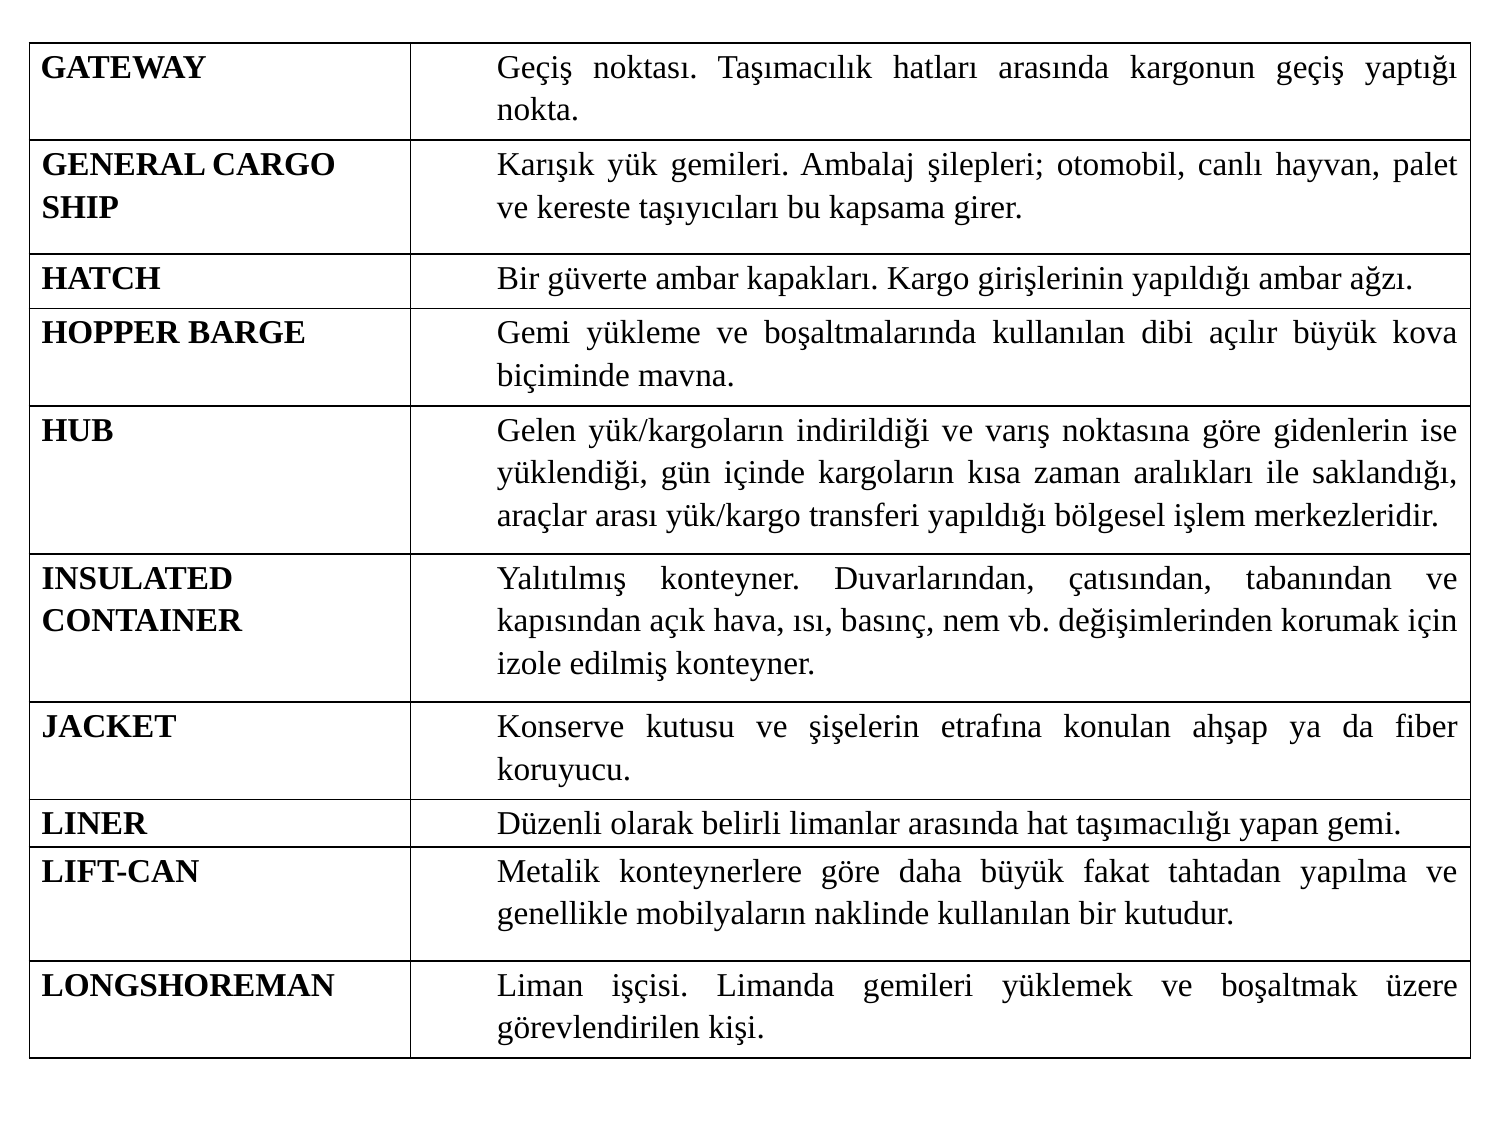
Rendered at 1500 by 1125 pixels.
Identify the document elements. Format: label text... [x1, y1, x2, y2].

table_cell LIFT-CAN [30, 848, 410, 960]
table_cell HUB [30, 407, 410, 553]
table_cell Gelen yük/kargoların indirildiği ve varış noktasına göre gidenlerin ise yüklendiği, gün içinde kargoların kısa zaman aralıkları ile saklandığı, araçlar arası yük/kargo transferi yapıldığı bölgesel işlem merkezleridir. [411, 407, 1470, 553]
table_cell Yalıtılmış konteyner. Duvarlarından, çatısından, tabanından ve kapısından açık hava, ısı, basınç, nem vb. değişimlerinden korumak için izole edilmiş konteyner. [411, 555, 1470, 701]
table_header Geçiş noktası. Taşımacılık hatları arasında kargonun geçiş yaptığı nokta. [411, 44, 1470, 139]
table_cell GENERAL CARGO SHIP [30, 141, 410, 253]
table_cell Düzenli olarak belirli limanlar arasında hat taşımacılığı yapan gemi. [411, 800, 1470, 846]
table_cell INSULATED CONTAINER [30, 555, 410, 701]
table_cell HATCH [30, 255, 410, 308]
table_cell Metalik konteynerlere göre daha büyük fakat tahtadan yapılma ve genellikle mobilyaların naklinde kullanılan bir kutudur. [411, 848, 1470, 960]
table_cell LINER [30, 800, 410, 846]
table_cell Konserve kutusu ve şişelerin etrafına konulan ahşap ya da fiber koruyucu. [411, 703, 1470, 799]
table_cell Gemi yükleme ve boşaltmalarında kullanılan dibi açılır büyük kova biçiminde mavna. [411, 309, 1470, 405]
table_cell HOPPER BARGE [30, 309, 410, 405]
table_cell LONGSHOREMAN [30, 962, 410, 1057]
table_header GATEWAY [30, 44, 410, 139]
table_cell Bir güverte ambar kapakları. Kargo girişlerinin yapıldığı ambar ağzı. [411, 255, 1470, 308]
table_cell JACKET [30, 703, 410, 799]
table_cell Liman işçisi. Limanda gemileri yüklemek ve boşaltmak üzere görevlendirilen kişi. [411, 962, 1470, 1057]
table_cell Karışık yük gemileri. Ambalaj şilepleri; otomobil, canlı hayvan, palet ve kereste taşıyıcıları bu kapsama girer. [411, 141, 1470, 253]
